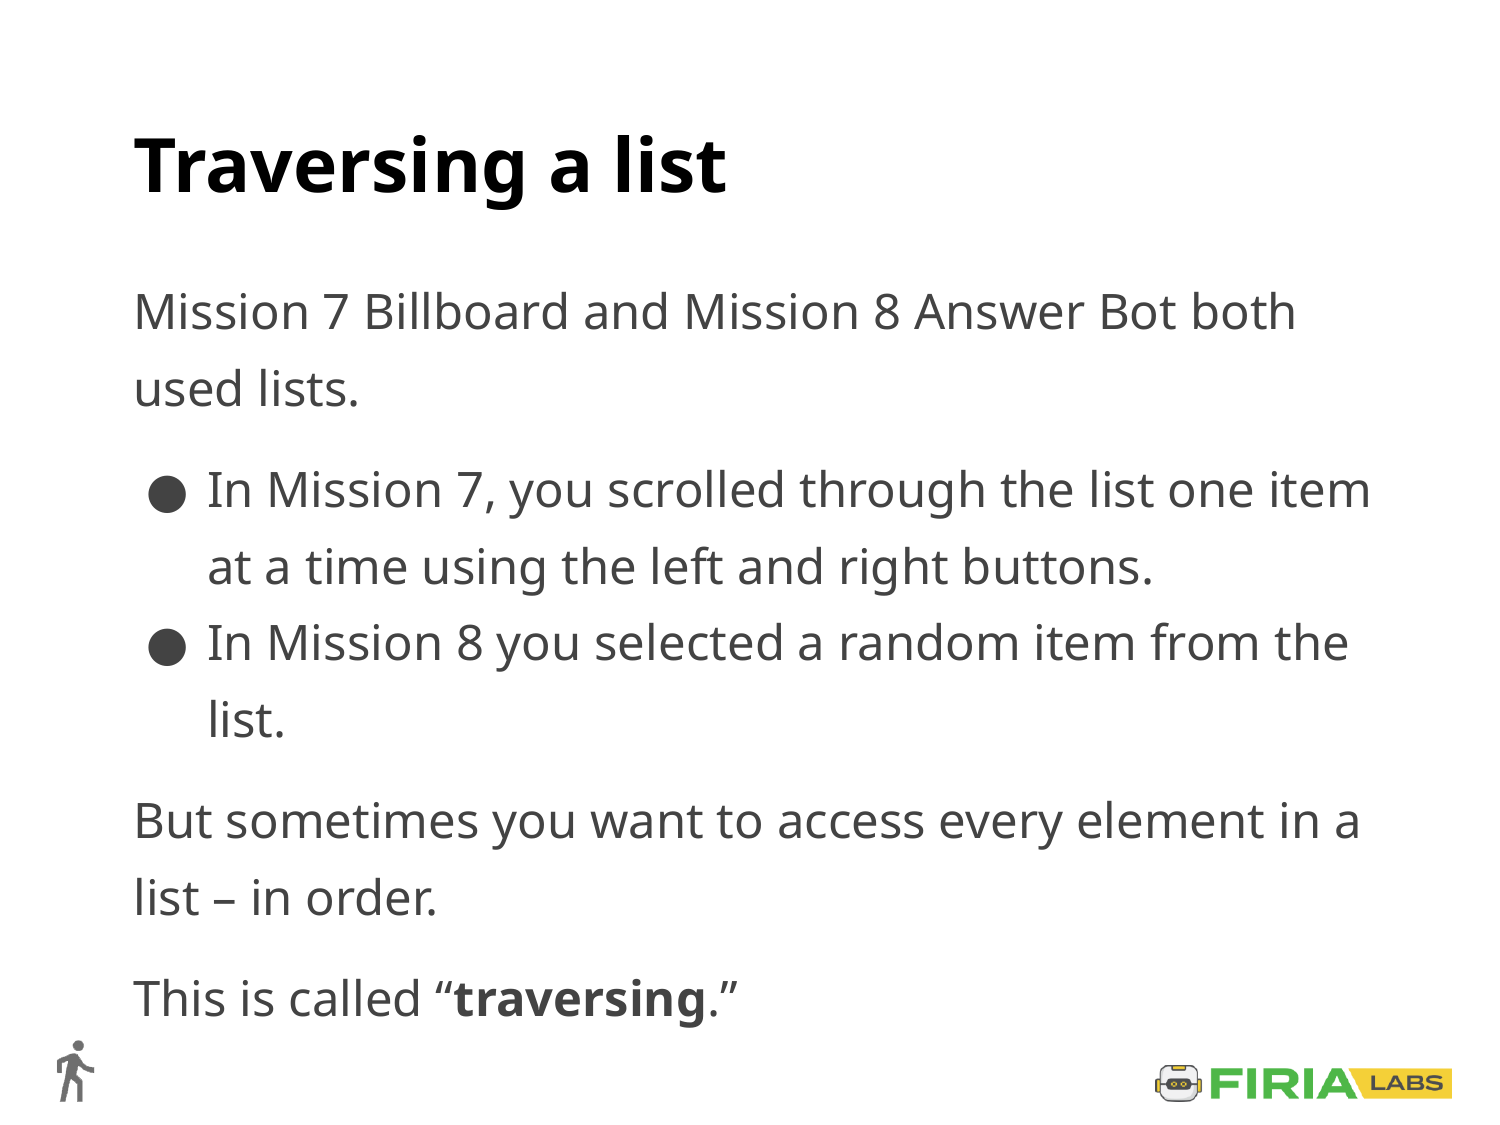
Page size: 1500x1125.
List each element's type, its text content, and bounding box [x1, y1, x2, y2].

picture [41, 1030, 103, 1107]
picture [1144, 1058, 1459, 1107]
list Mission 7 Billboard and Mission 8 Answer Bot both used lists. In Mission 7, you scrolled through the list one item at a time using the left and right buttons. In Mission 8 you selected a random item from the list. But sometimes you want to access every element in a list – in order. This is called “traversing.” [118, 252, 1396, 1054]
title Traversing a list [118, 97, 1449, 234]
